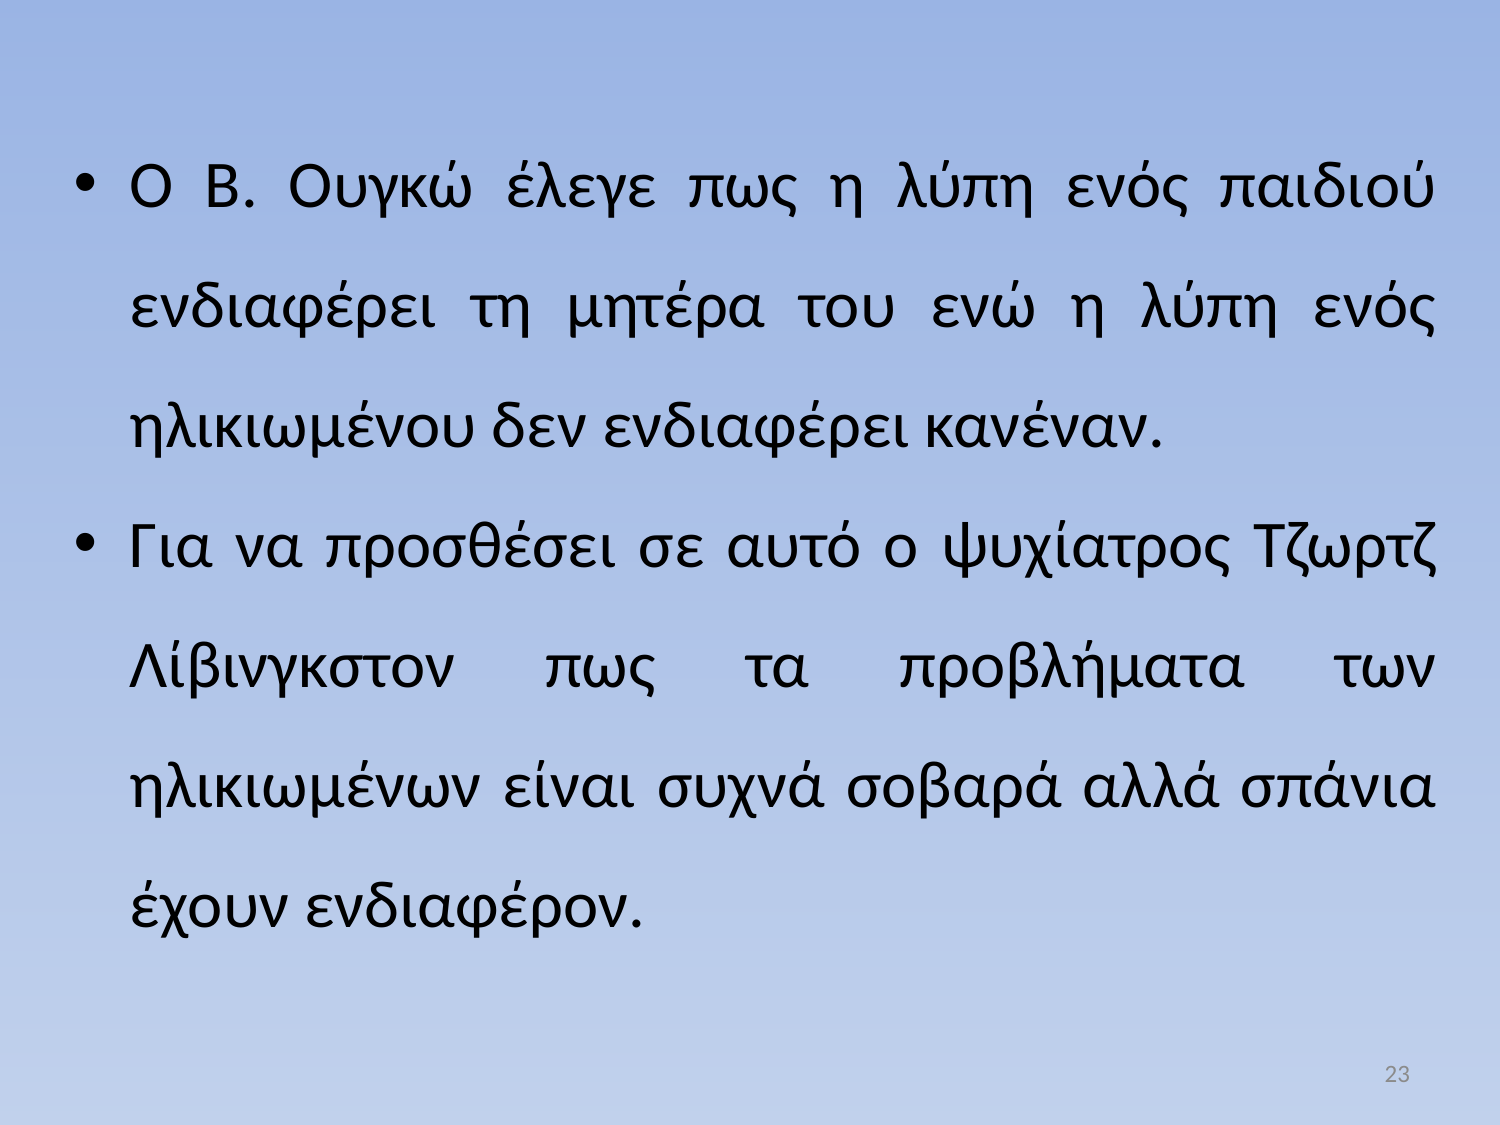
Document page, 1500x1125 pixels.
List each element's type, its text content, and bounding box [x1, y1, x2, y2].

list Ο Β. Ουγκώ έλεγε πως η λύπη ενός παιδιού ενδιαφέρει τη μητέρα του ενώ η λύπη ενός ηλικιωμένου δεν ενδιαφέρει κανέναν. Για να προσθέσει σε αυτό ο ψυχίατρος Τζωρτζ Λίβινγκστον πως τα προβλήματα των ηλικιωμένων είναι συχνά σοβαρά αλλά σπάνια έχουν ενδιαφέρον. [58, 93, 1454, 1005]
slide_number 23 [1074, 1042, 1425, 1103]
